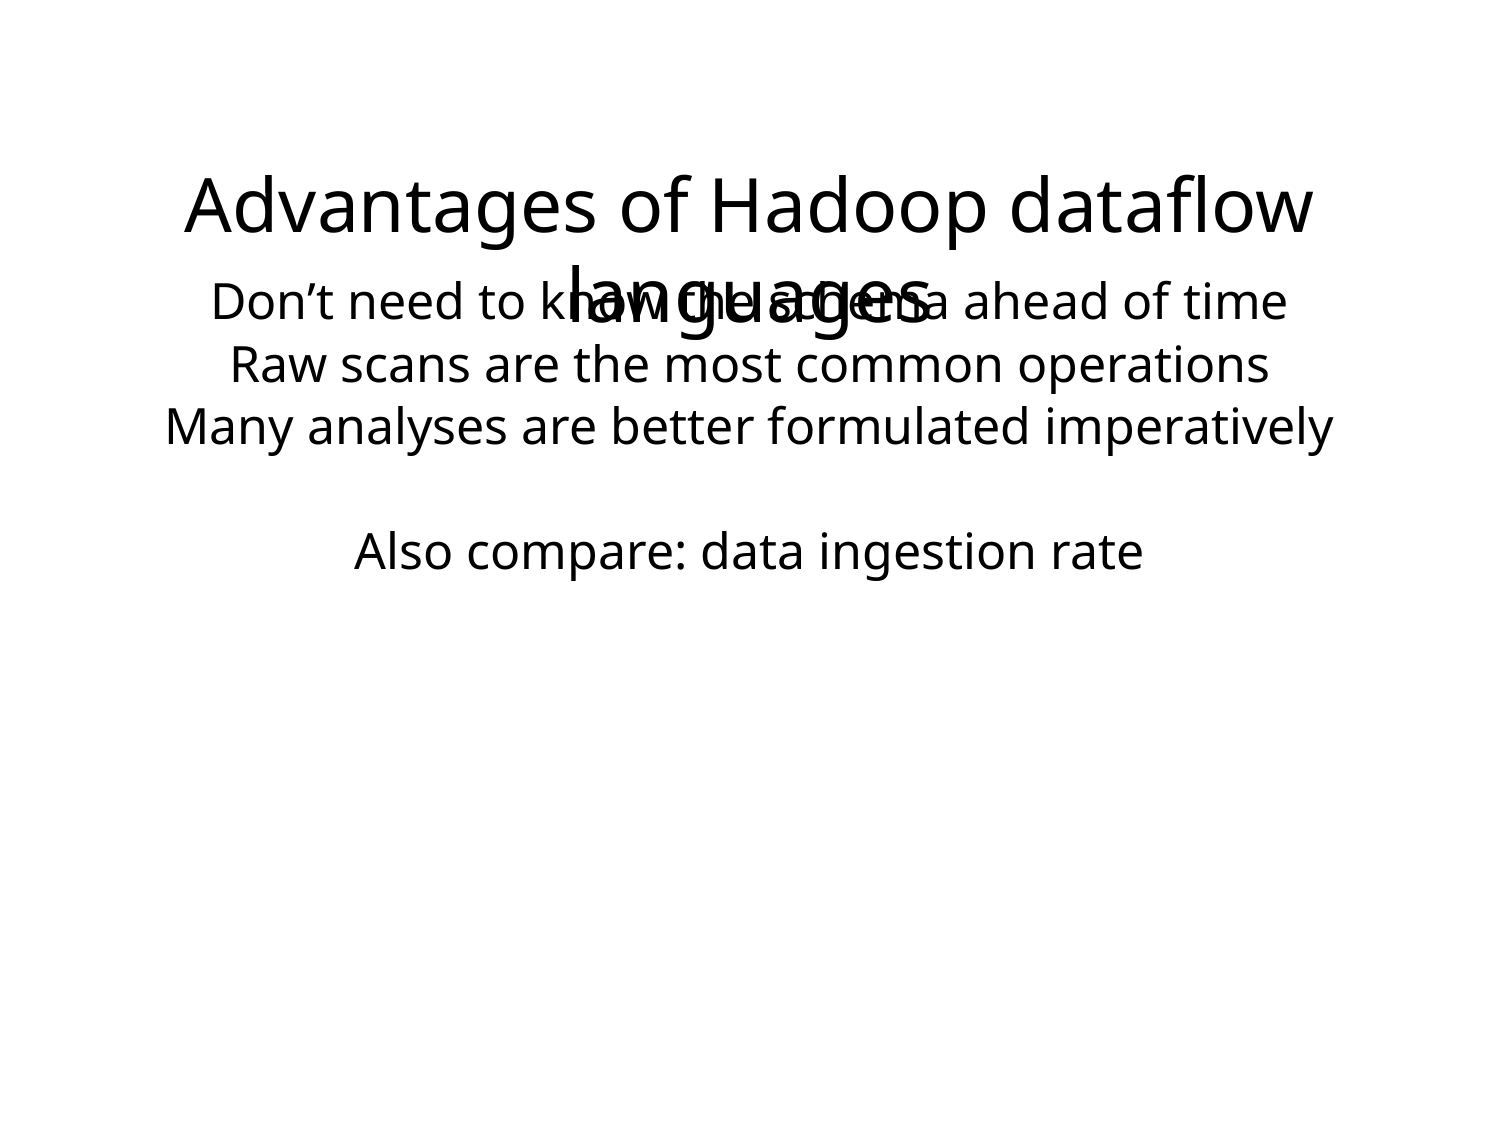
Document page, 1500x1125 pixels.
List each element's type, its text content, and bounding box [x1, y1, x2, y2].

text_box Raw scans are the most common operations [0, 324, 1500, 400]
text_box Many analyses are better formulated imperatively [0, 400, 1500, 462]
text_box Don’t need to know the schema ahead of time [0, 261, 1500, 324]
text_box Also compare: data ingestion rate [0, 512, 1500, 588]
text_box Advantages of Hadoop dataflow languages [0, 149, 1500, 261]
